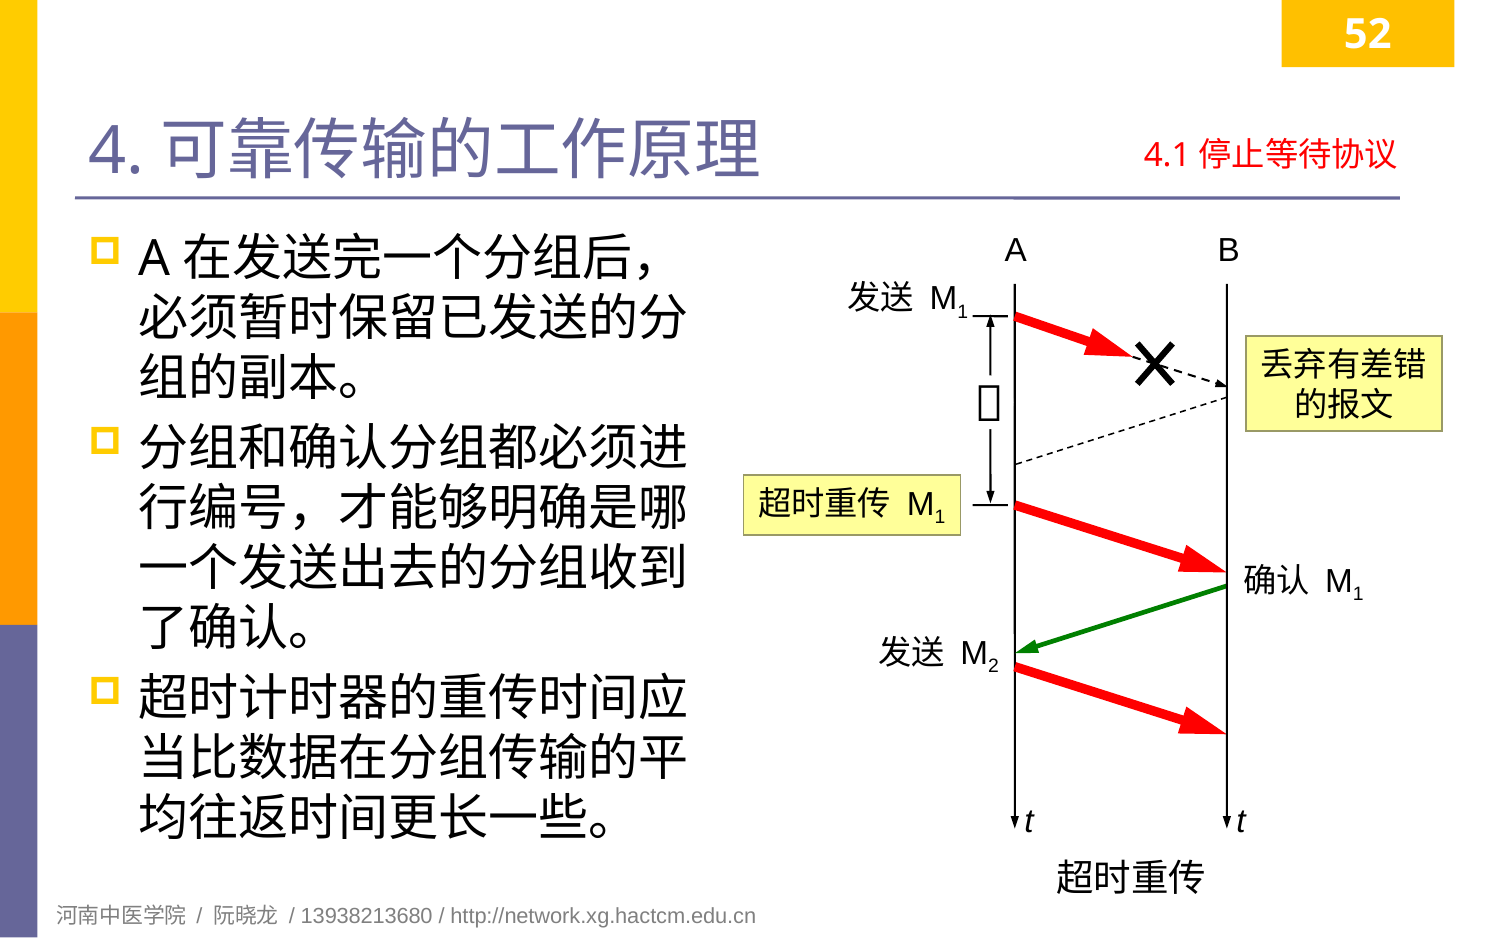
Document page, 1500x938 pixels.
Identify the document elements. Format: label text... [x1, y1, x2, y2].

list A在发送完一个分组后，必须暂时保留已发送的分组的副本。 分组和确认分组都必须进行编号，才能够明确是哪一个发送出去的分组收到了确认。 超时计时器的重传时间应当比数据在分组传输的平均往返时间更长一些。 [75, 218, 739, 839]
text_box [740, 220, 1444, 908]
title 4.可靠传输的工作原理 [75, 37, 1425, 194]
slide_number 52 [1281, 0, 1455, 68]
list 4.1停止等待协议 [939, 126, 1412, 186]
